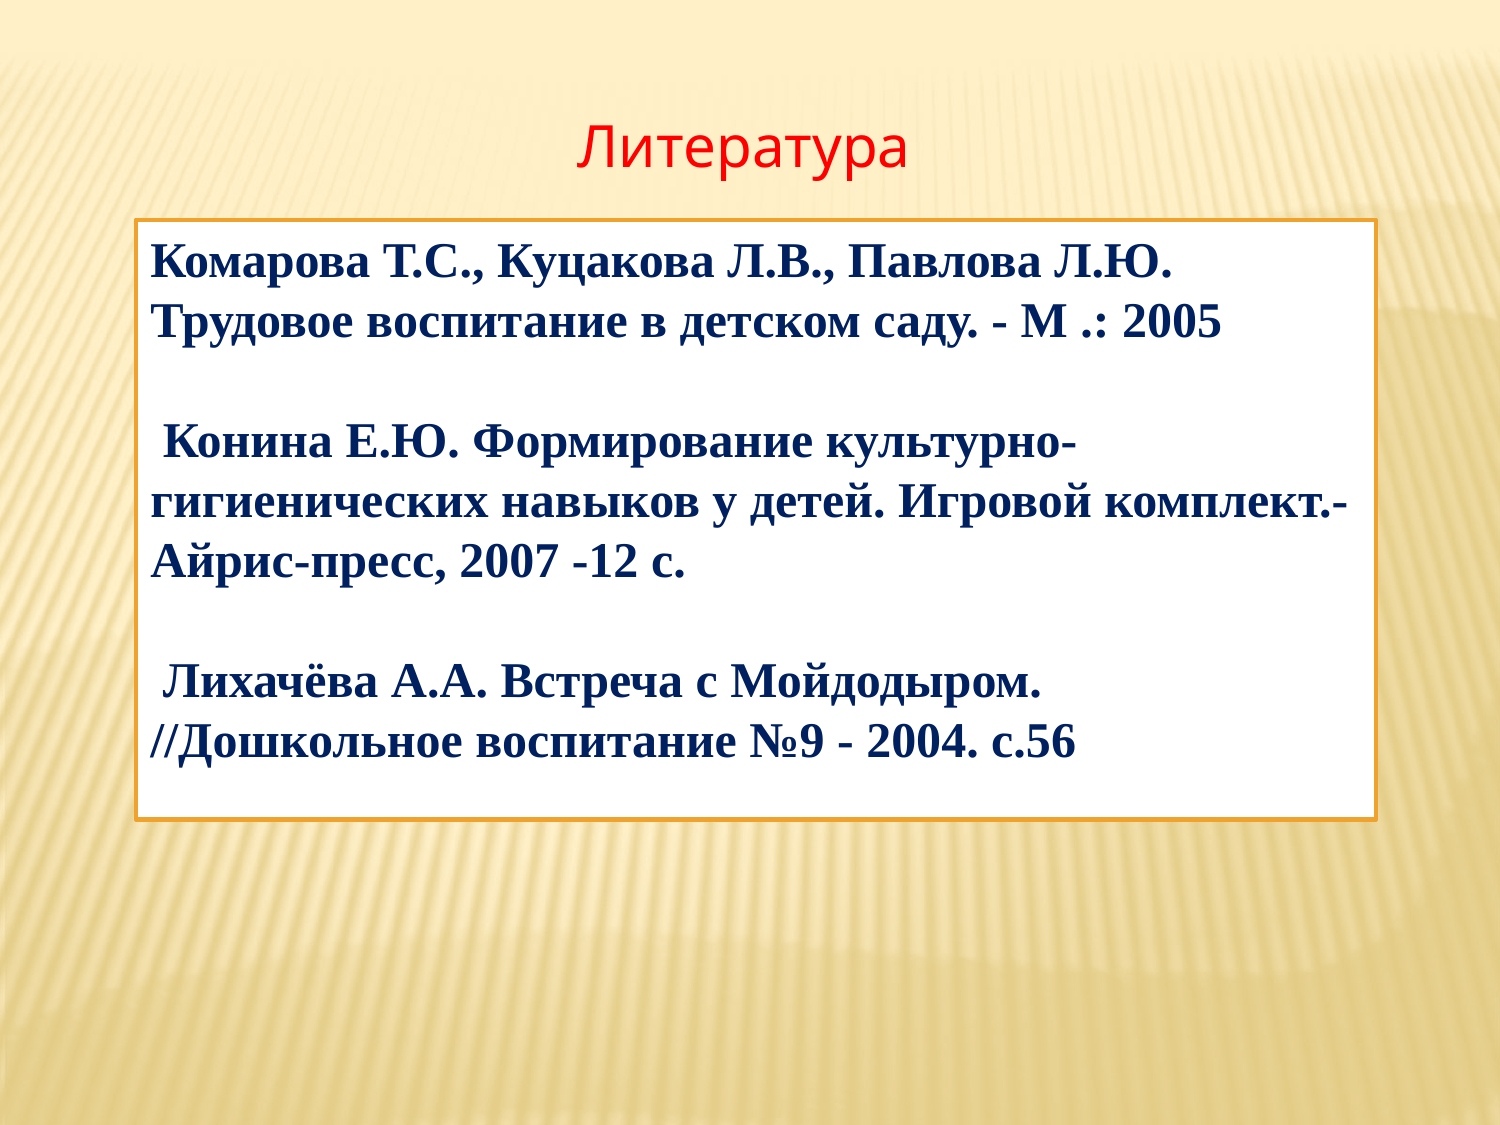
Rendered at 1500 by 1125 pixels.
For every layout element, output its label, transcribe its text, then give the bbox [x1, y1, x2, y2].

text_box Литература [147, 101, 1341, 187]
text_box Комарова Т.С., Куцакова Л.В., Павлова Л.Ю. Трудовое воспитание в детском саду. - М .: 2005 Конина Е.Ю. Формирование культурно-гигиенических навыков у детей. Игровой комплект.- Айрис-пресс, 2007 -12 с. Лихачёва А.А. Встреча с Мойдодыром. //Дошкольное воспитание №9 - 2004. с.56 [134, 218, 1378, 822]
